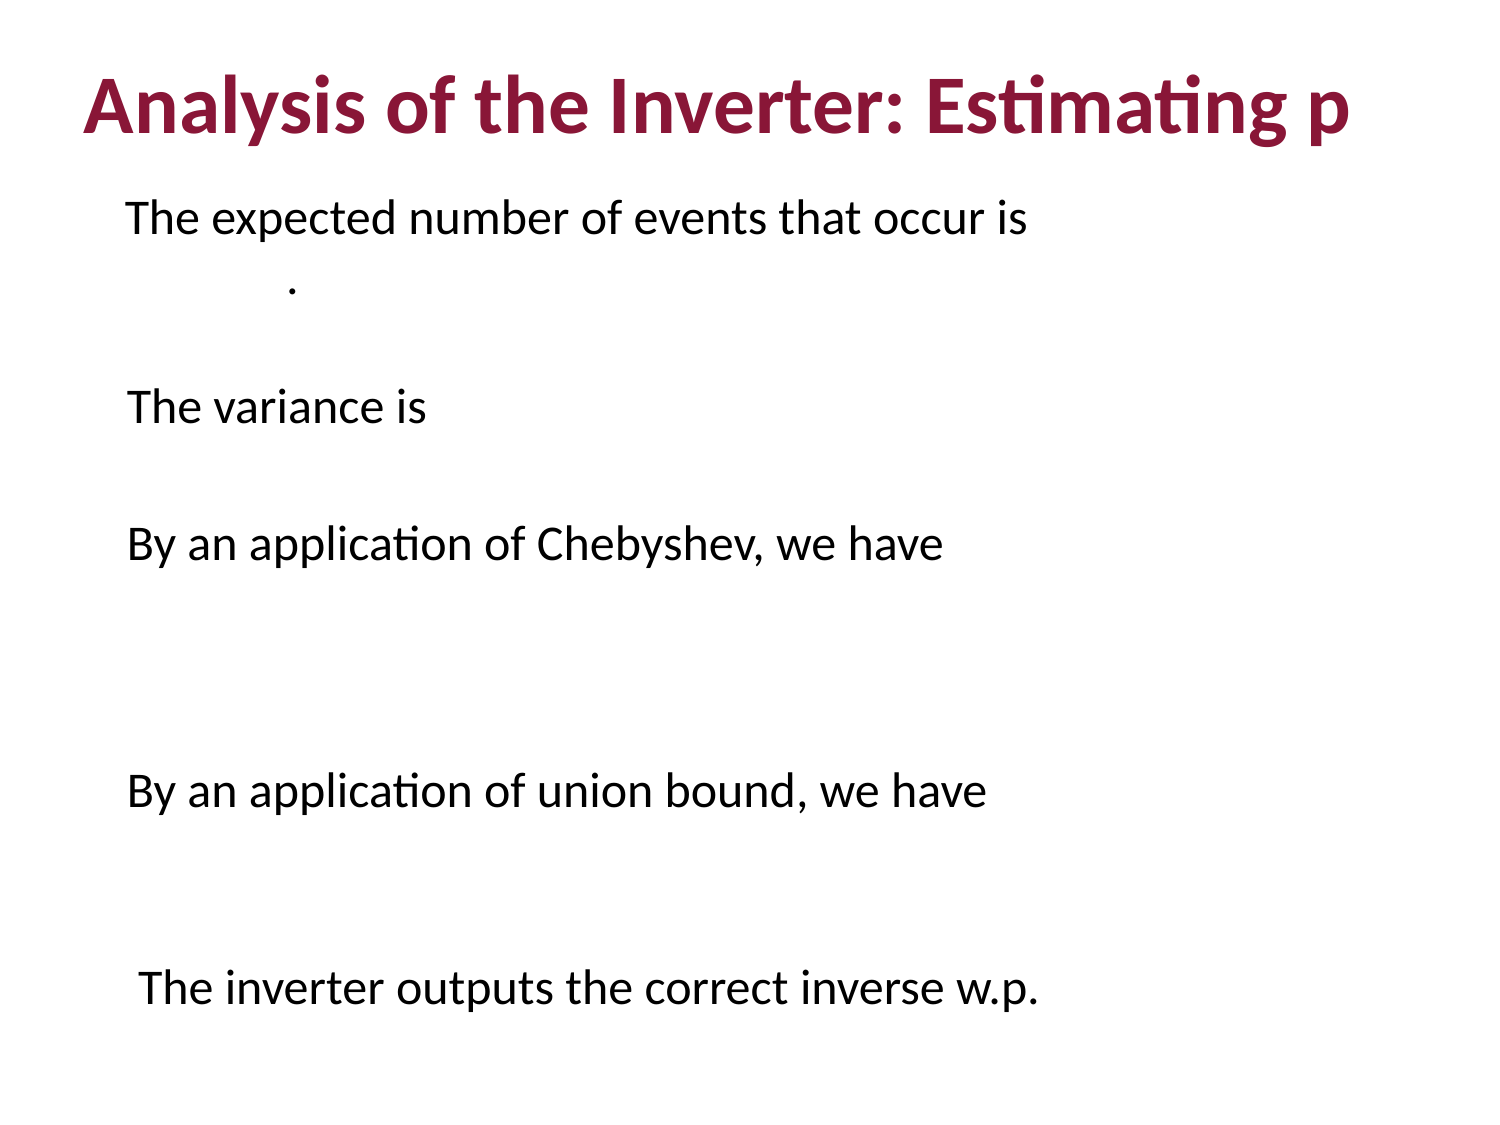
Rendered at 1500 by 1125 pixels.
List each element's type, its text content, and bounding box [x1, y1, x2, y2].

text_box Analysis of the Inverter: Estimating p [3, 42, 1433, 173]
